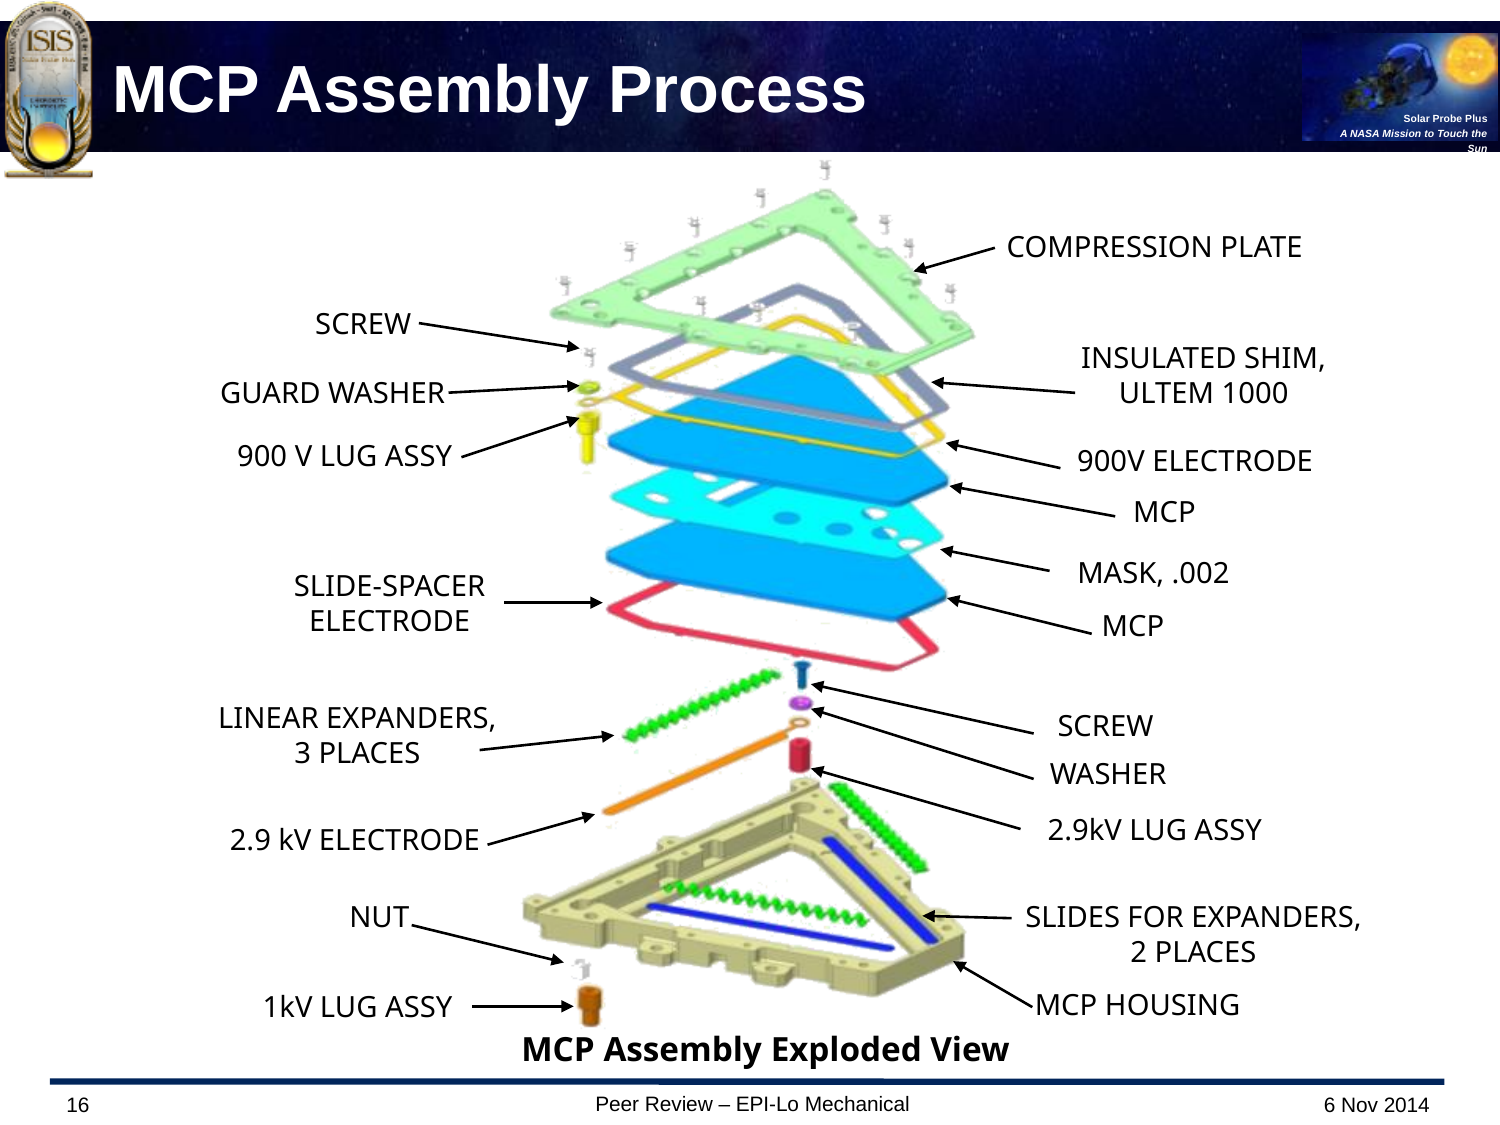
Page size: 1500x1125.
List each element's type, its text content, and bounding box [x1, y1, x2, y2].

text_box SCREW [278, 297, 449, 348]
text_box 900V ELECTRODE [1024, 434, 1366, 485]
text_box MCP HOUSING [995, 979, 1281, 1029]
text_box 900 V LUG ASSY [174, 430, 513, 480]
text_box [952, 960, 1033, 1008]
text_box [810, 683, 1034, 734]
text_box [461, 417, 580, 458]
text_box MASK, .002 [983, 546, 1324, 597]
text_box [418, 322, 580, 349]
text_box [448, 385, 580, 393]
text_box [810, 741, 1034, 780]
picture [0, 0, 1500, 179]
text_box MCP Assembly Exploded View [477, 1020, 1054, 1075]
text_box INSULATED SHIM, ULTEM 1000 [1033, 332, 1374, 417]
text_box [939, 549, 1050, 572]
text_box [913, 247, 996, 272]
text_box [411, 924, 565, 963]
picture [518, 153, 978, 1035]
text_box COMPRESSION PLATE [984, 220, 1326, 271]
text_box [945, 442, 1061, 469]
text_box SLIDES FOR EXPANDERS, 2 PLACES [1001, 890, 1386, 976]
text_box 1kV LUG ASSY [221, 981, 493, 1031]
text_box LINEAR EXPANDERS, 3 PLACES [197, 692, 513, 777]
text_box SCREW [1038, 699, 1276, 750]
text_box NUT [323, 890, 436, 941]
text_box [479, 734, 615, 751]
text_box SLIDE-SPACER ELECTRODE [254, 559, 513, 645]
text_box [930, 381, 1076, 394]
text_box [487, 813, 596, 845]
text_box 2.9 kV ELECTRODE [184, 814, 513, 864]
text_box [949, 485, 1116, 517]
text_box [921, 915, 1012, 919]
text_box 2.9kV LUG ASSY [1020, 804, 1289, 854]
text_box GUARD WASHER [194, 367, 471, 418]
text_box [946, 597, 1092, 634]
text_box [810, 785, 1021, 830]
text_box WASHER [1024, 750, 1224, 798]
title MCP Assembly Process [111, 30, 1294, 142]
text_box MCP [1081, 485, 1249, 536]
text_box MCP [1049, 600, 1217, 650]
